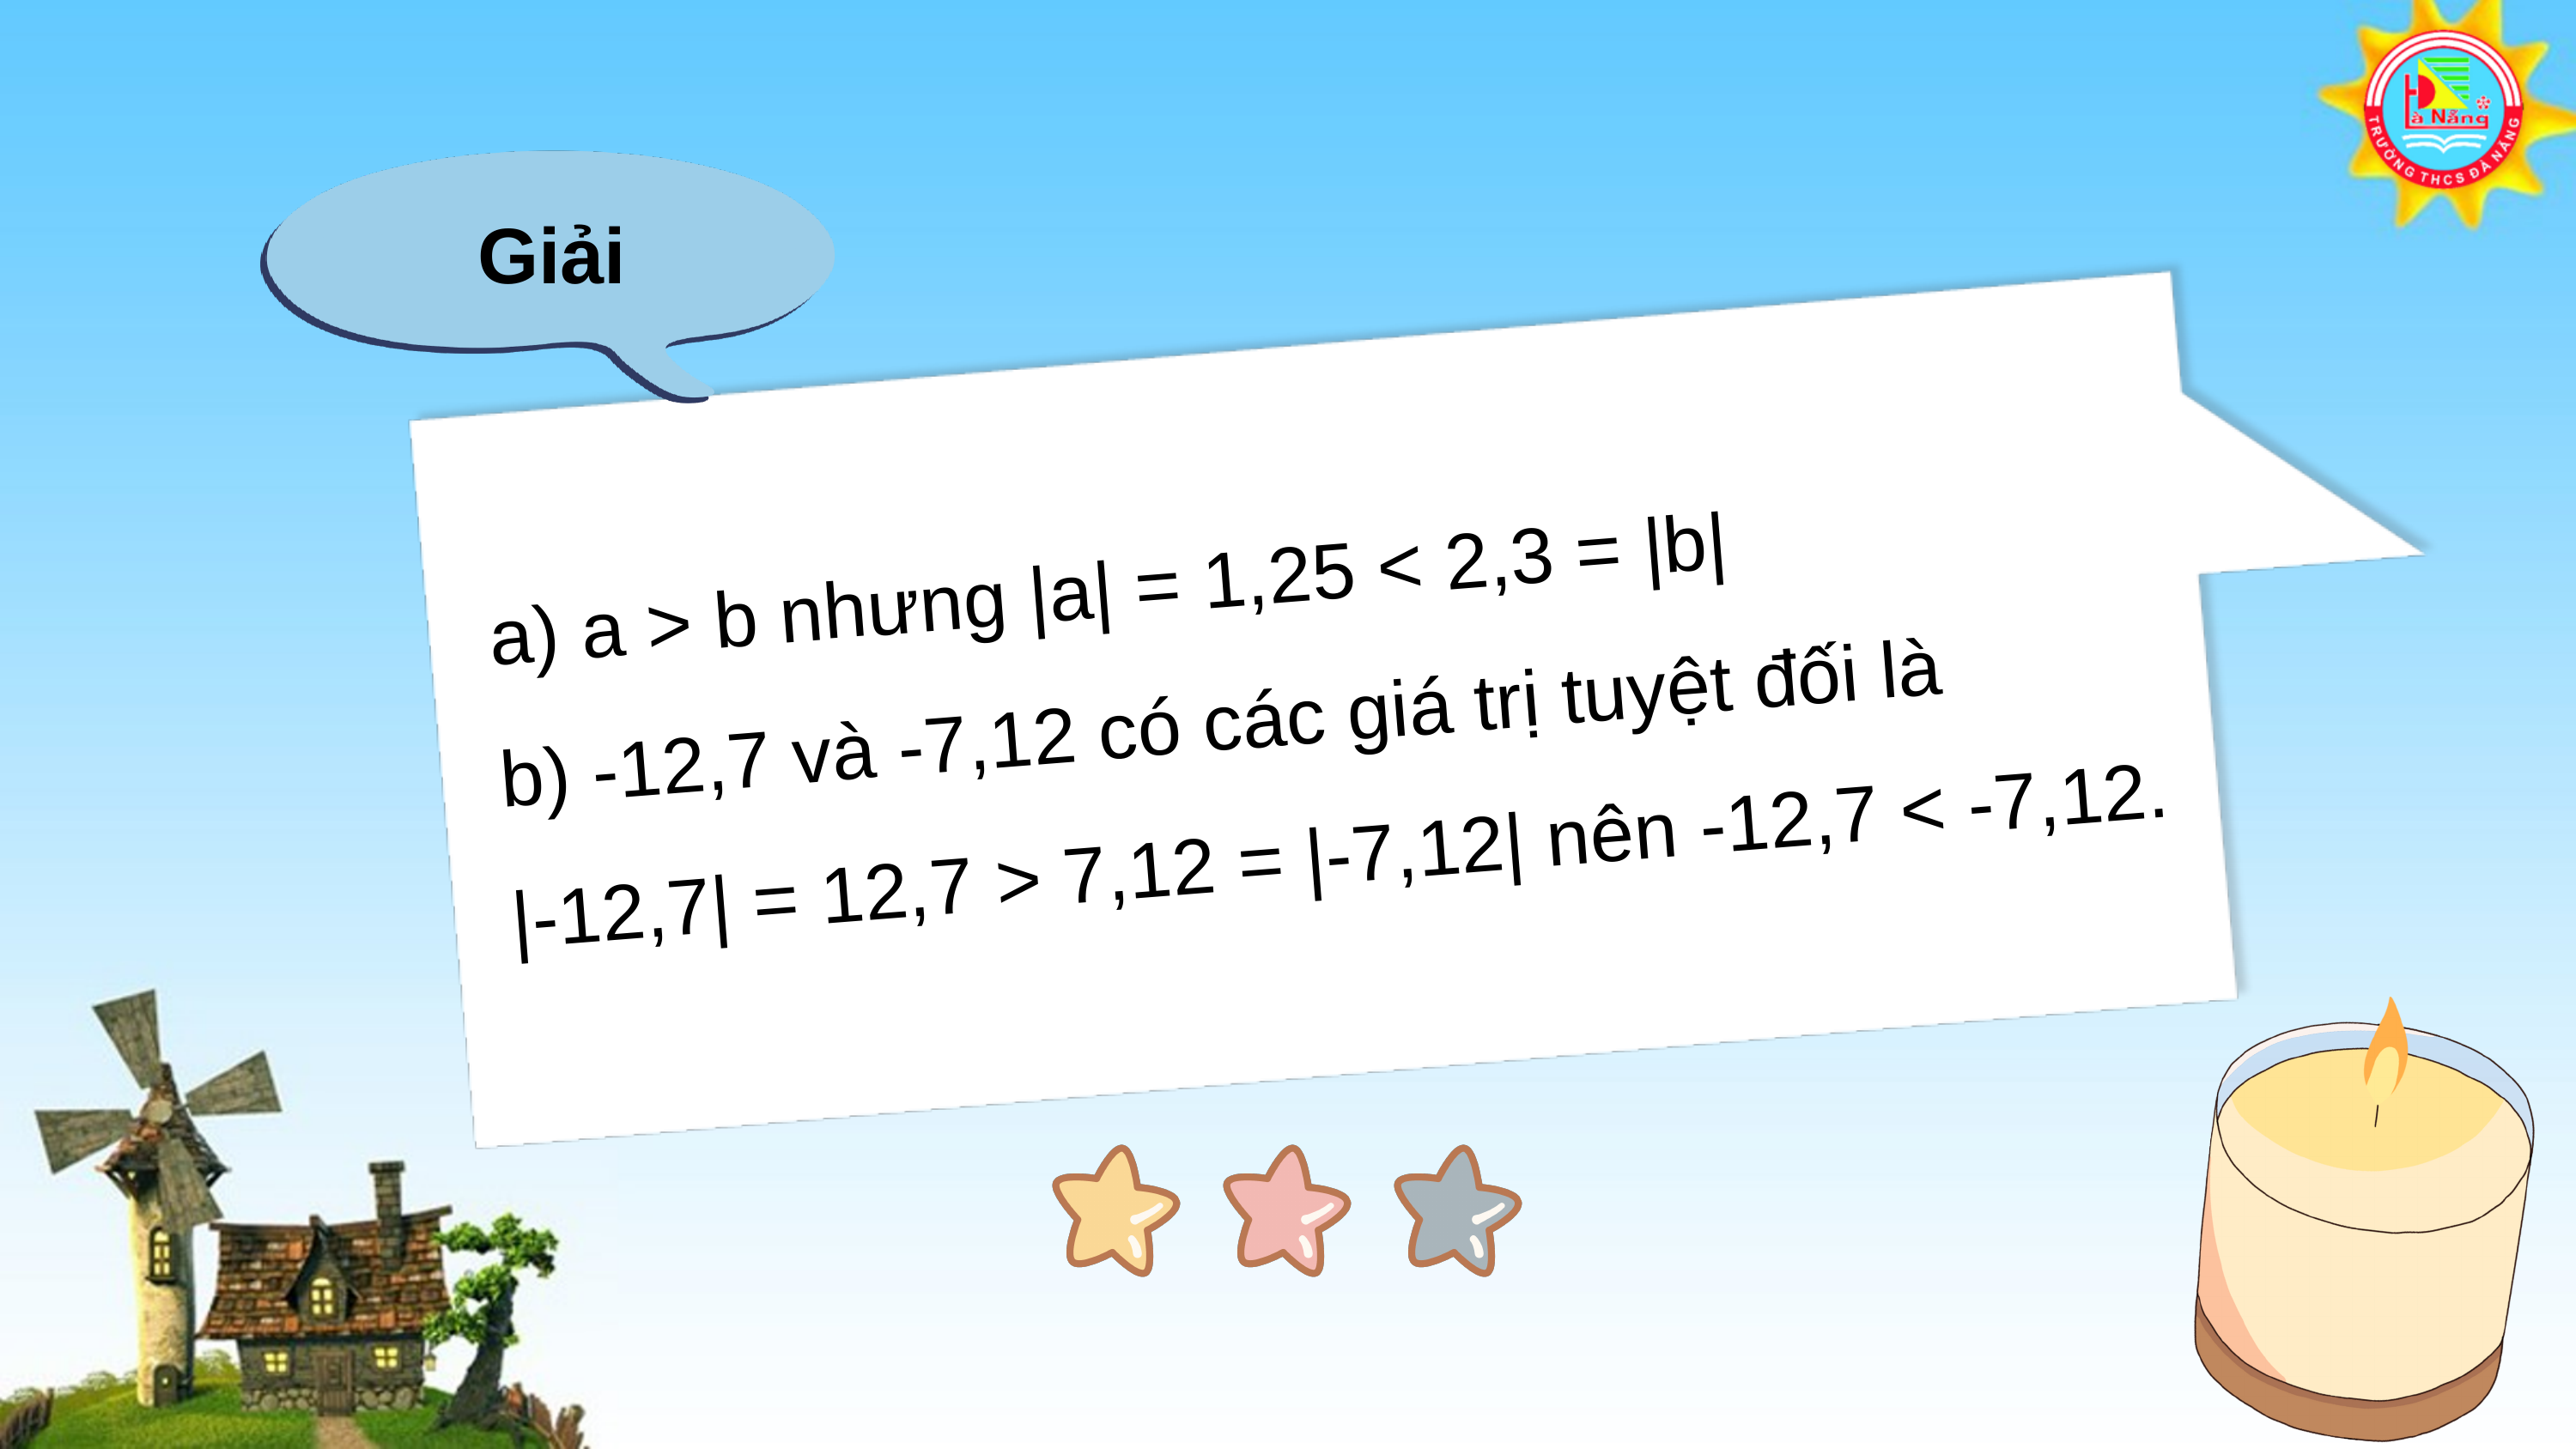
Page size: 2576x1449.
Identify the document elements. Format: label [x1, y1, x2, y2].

picture [0, 0, 2576, 1449]
text_box [1031, 1163, 1545, 1304]
